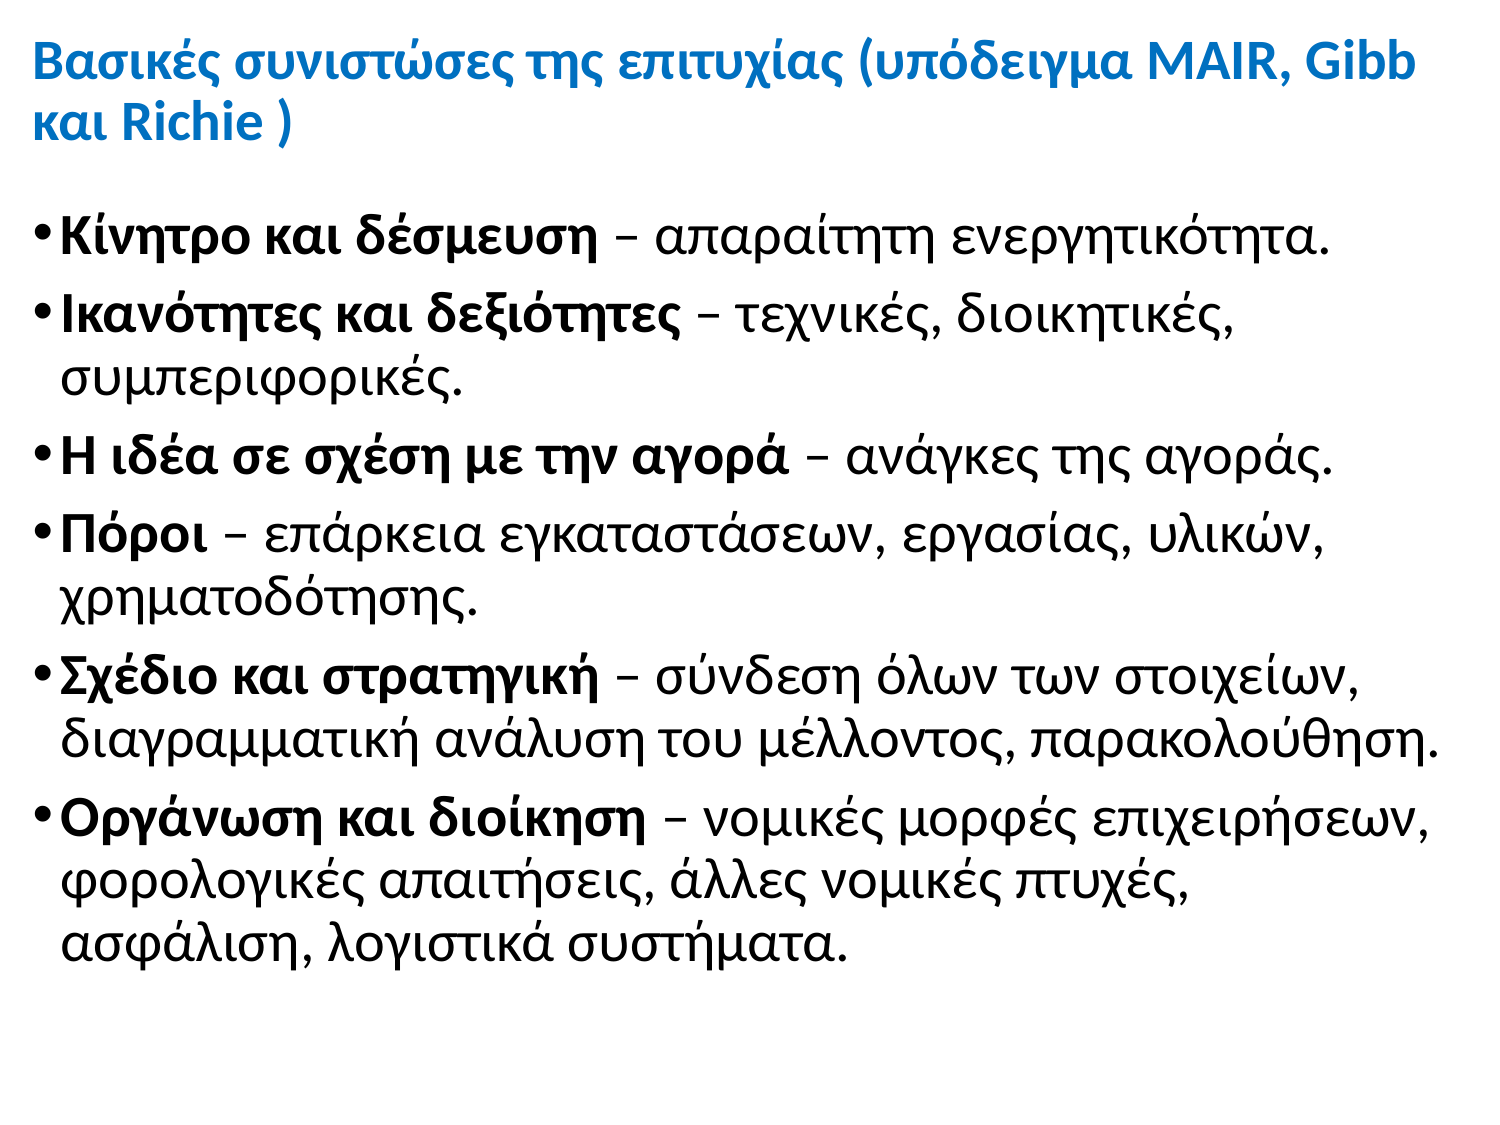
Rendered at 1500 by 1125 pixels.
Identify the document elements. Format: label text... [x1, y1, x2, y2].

title Βασικές συνιστώσες της επιτυχίας (υπόδειγμα MAIR, Gibb και Richie ) [17, 22, 1471, 161]
list Κίνητρο και δέσμευση – απαραίτητη ενεργητικότητα. Ικανότητες και δεξιότητες – τεχνικές, διοικητικές, συμπεριφορικές. Η ιδέα σε σχέση με την αγορά – ανάγκες της αγοράς. Πόροι – επάρκεια εγκαταστάσεων, εργασίας, υλικών, χρηματοδότησης. Σχέδιο και στρατηγική – σύνδεση όλων των στοιχείων, διαγραμματική ανάλυση του μέλλοντος, παρακολούθηση. Οργάνωση και διοίκηση – νομικές μορφές επιχειρήσεων, φορολογικές απαιτήσεις, άλλες νομικές πτυχές, ασφάλιση, λογιστικά συστήματα. [17, 196, 1471, 1103]
